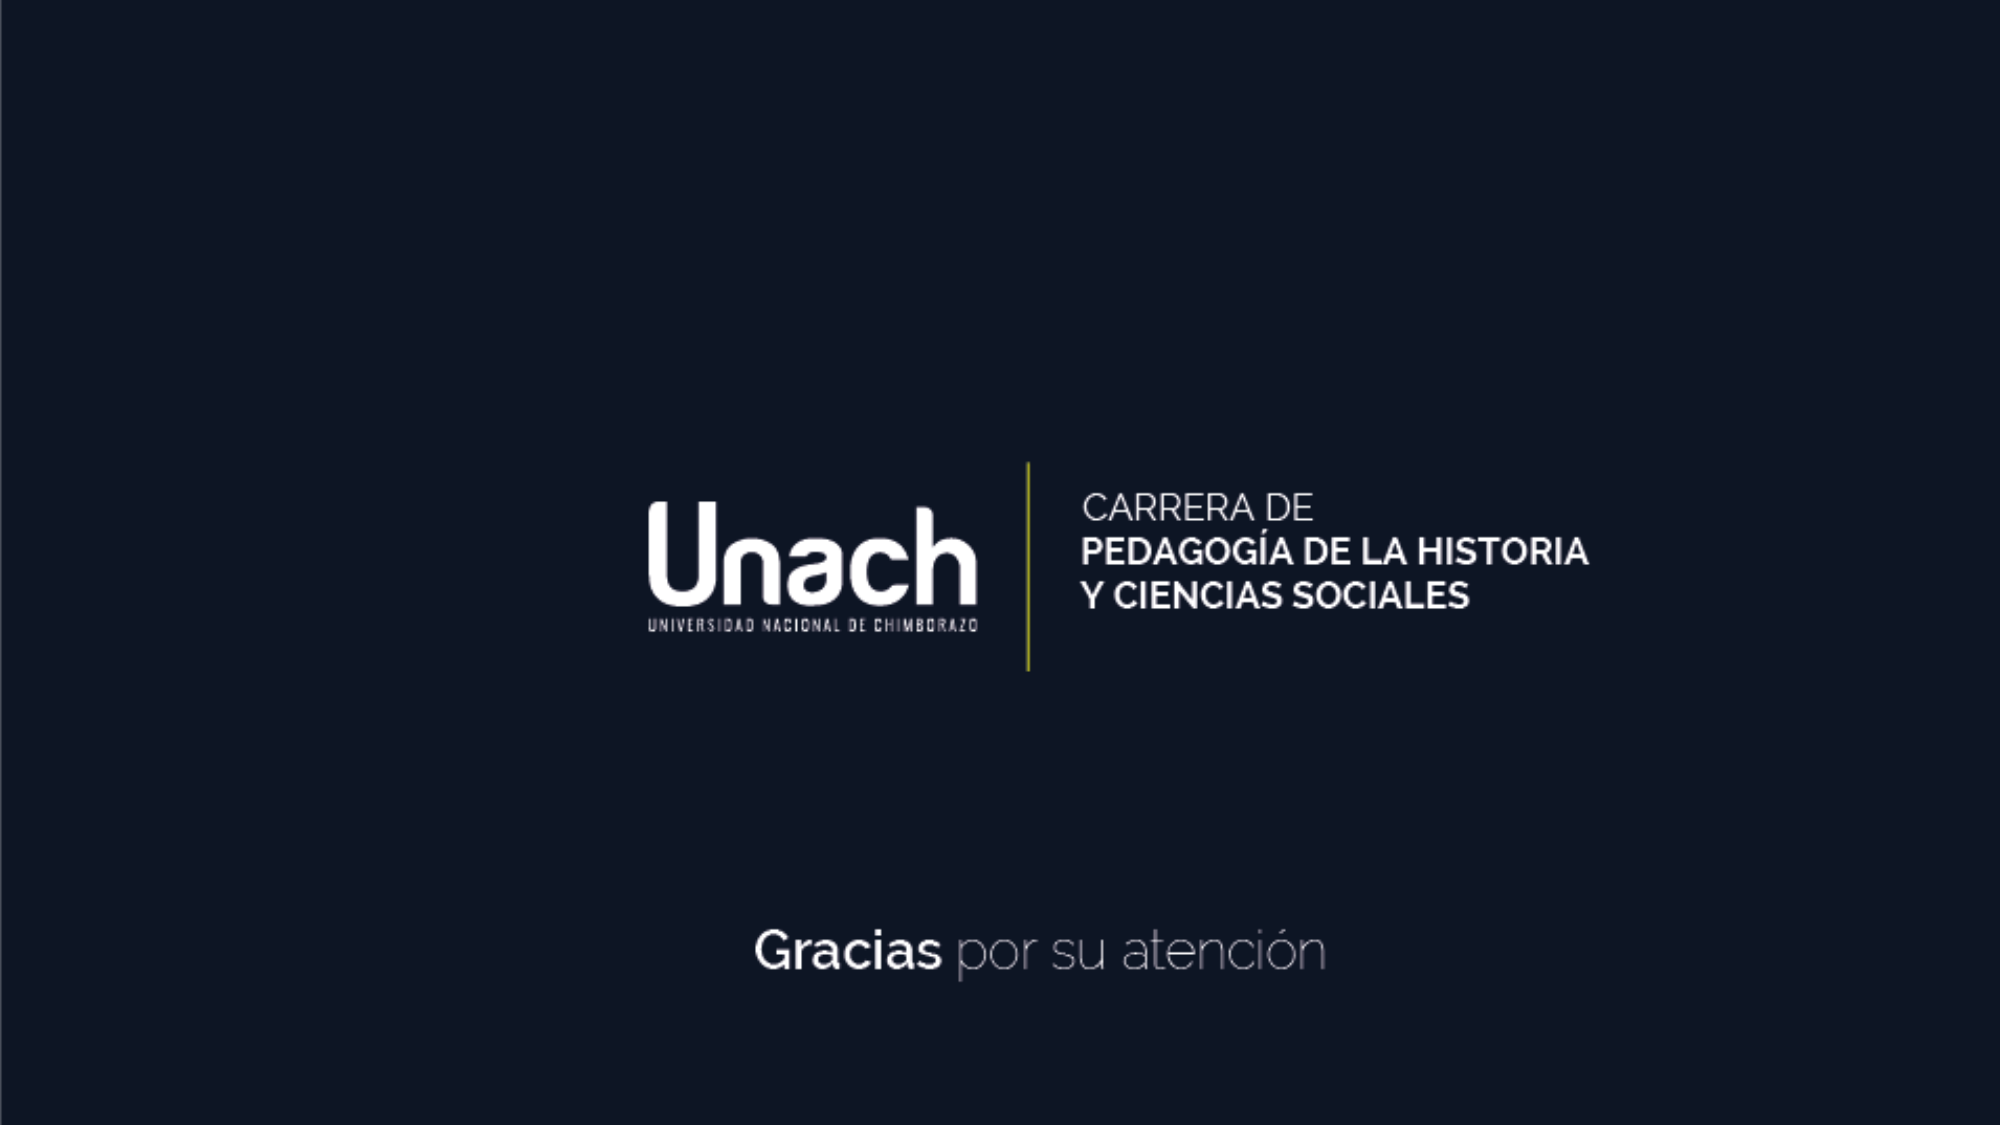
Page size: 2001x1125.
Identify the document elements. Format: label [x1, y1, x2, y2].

list [0, 0, 2000, 1125]
